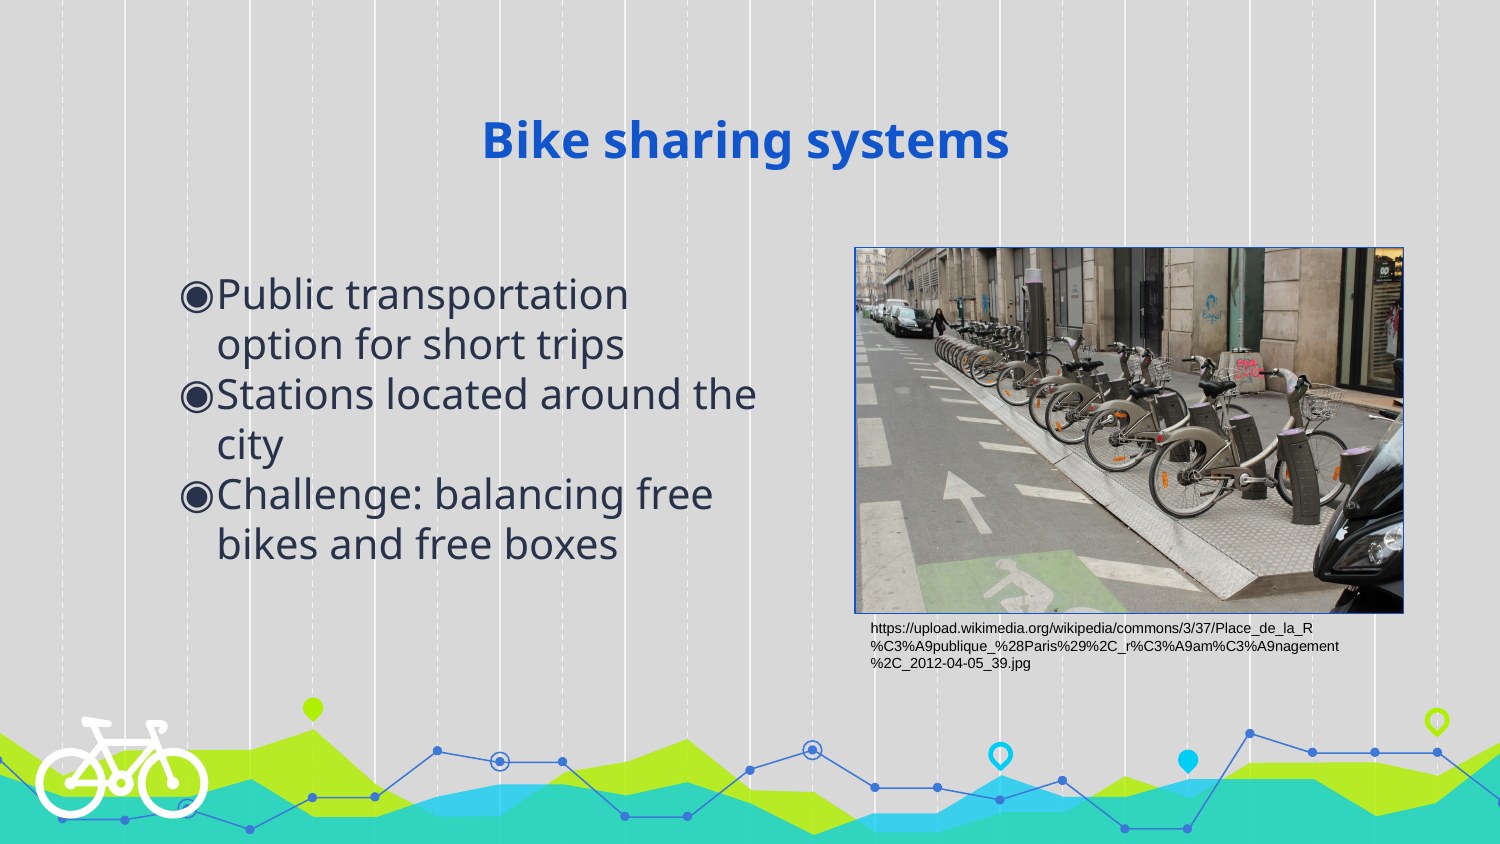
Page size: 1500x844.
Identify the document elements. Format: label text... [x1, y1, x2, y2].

text_box https://upload.wikimedia.org/wikipedia/commons/3/37/Place_de_la_R%C3%A9publique_%28Paris%29%2C_r%C3%A9am%C3%A9nagement%2C_2012-04-05_39.jpg [855, 622, 1403, 678]
picture [855, 248, 1403, 614]
list Public transportation option for short trips Stations located around the city Challenge: balancing free bikes and free boxes [126, 252, 777, 634]
title Bike sharing systems [171, 66, 1320, 184]
